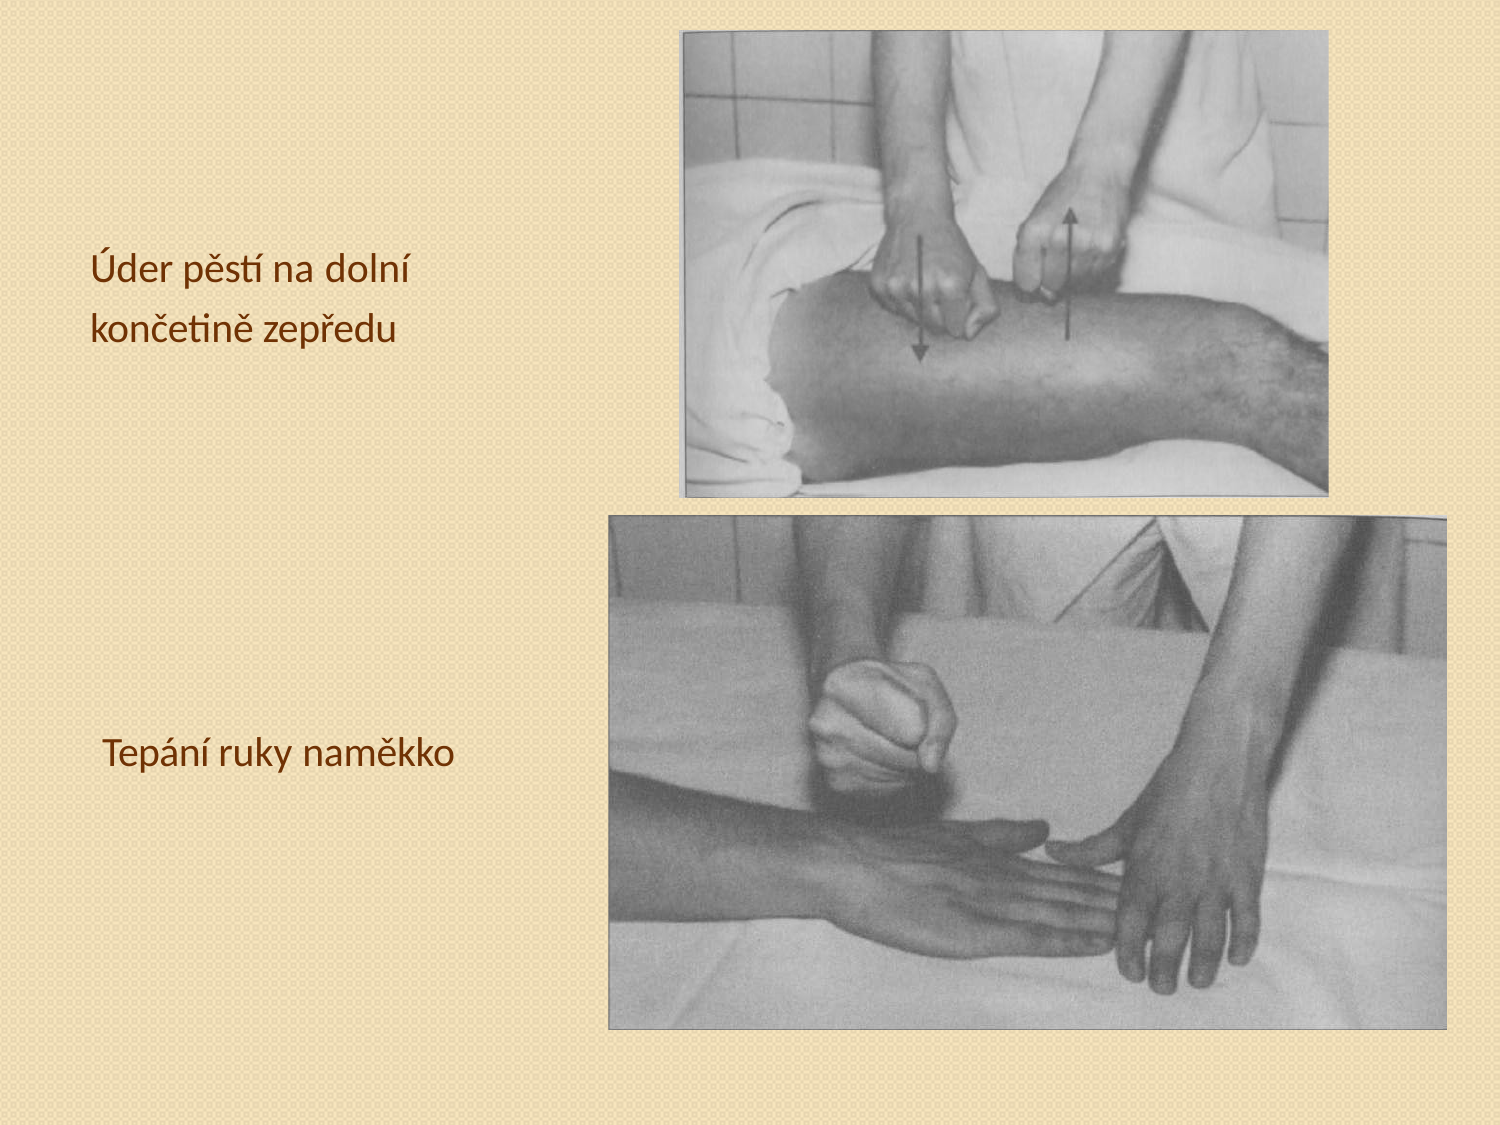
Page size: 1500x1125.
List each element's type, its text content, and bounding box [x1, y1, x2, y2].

text_box [608, 515, 1447, 1030]
text_box [679, 30, 1329, 498]
text_box Tepání ruky naměkko [99, 725, 541, 776]
text_box Úder pěstí na dolní končetině zepředu [87, 240, 493, 351]
